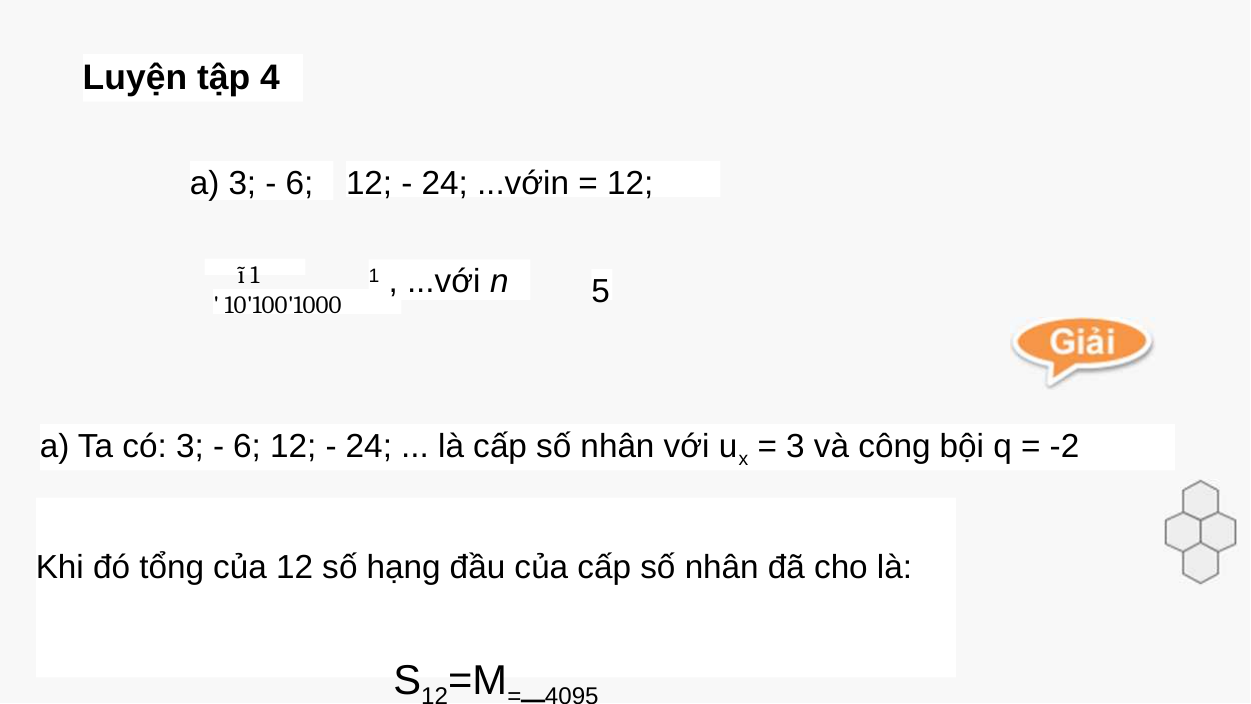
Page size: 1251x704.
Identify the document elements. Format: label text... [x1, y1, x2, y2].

picture [1162, 479, 1239, 587]
text_box 1 , ...với n [368, 259, 531, 300]
text_box Khi đó tổng của 12 số hạng đầu của cấp số nhân đã cho là: s12=m=_4095 [35, 497, 957, 678]
text_box a) Ta có: 3; - 6; 12; - 24; ... là cấp số nhân với ux = 3 và công bội q = -2 [39, 424, 1175, 471]
text_box 5 [591, 268, 613, 300]
text_box Luyện tập 4 [82, 53, 304, 102]
picture [1010, 317, 1156, 391]
text_box 12; - 24; ...vớin = 12; [346, 160, 721, 197]
text_box ĩ 1 [204, 258, 306, 275]
text_box a) 3; - 6; [189, 160, 334, 200]
text_box ' 10'100'1000 [213, 289, 402, 314]
